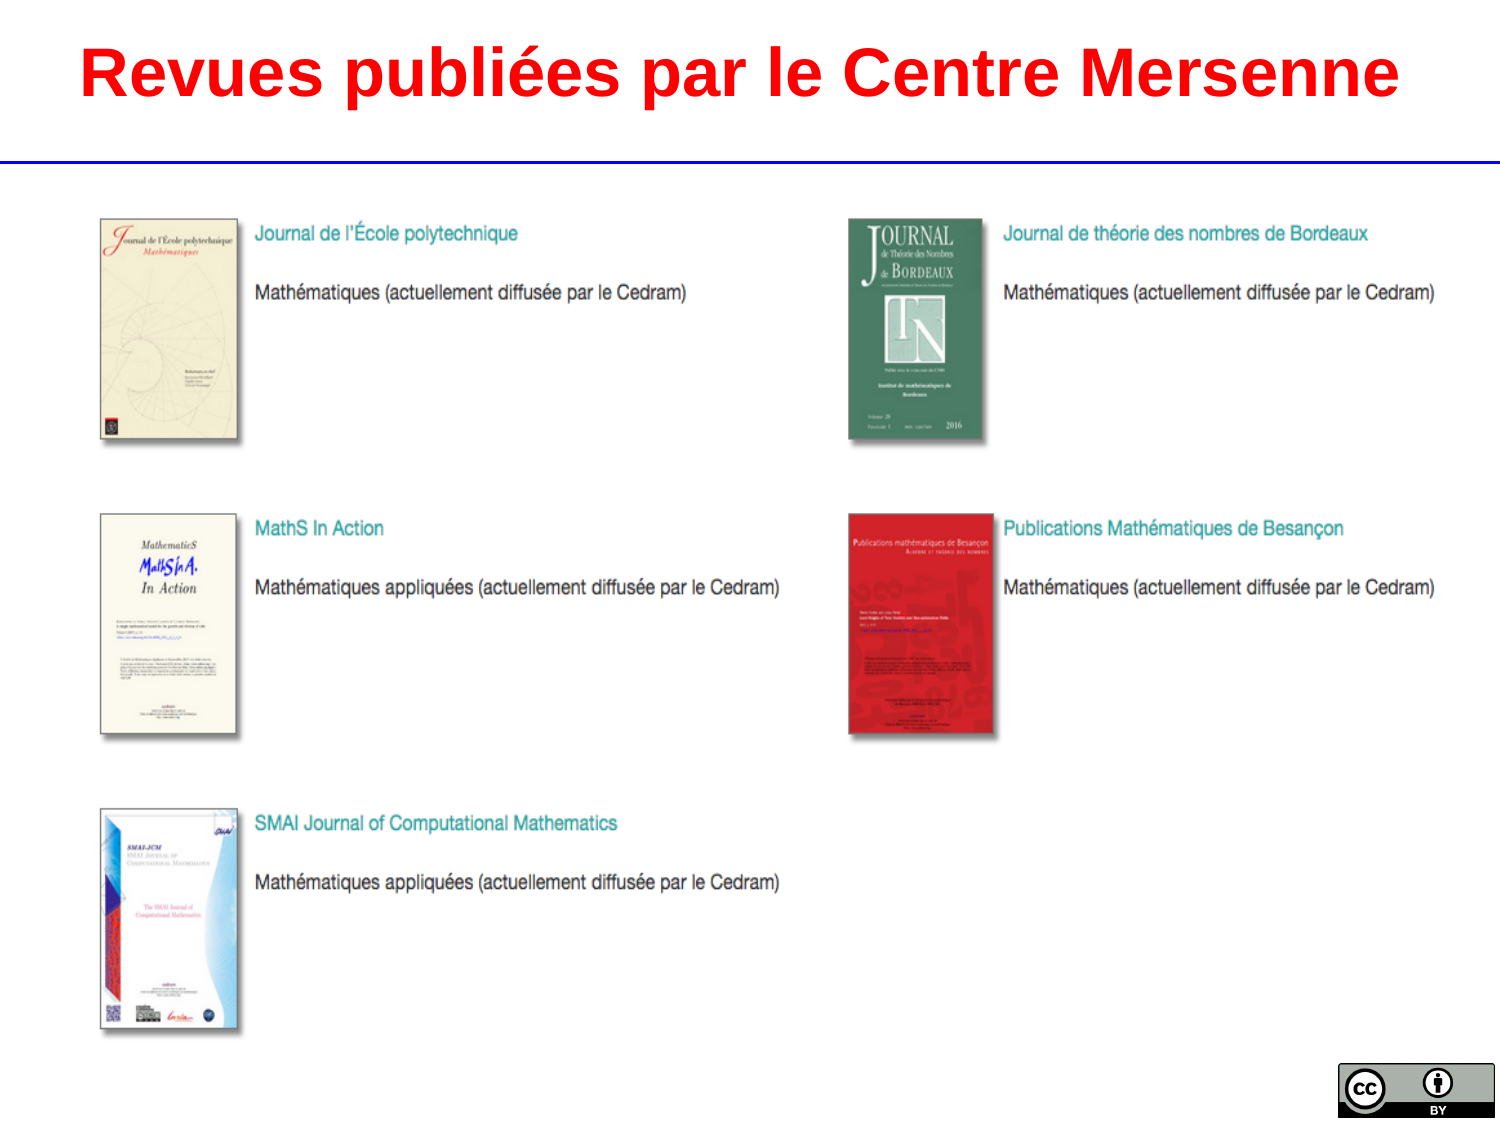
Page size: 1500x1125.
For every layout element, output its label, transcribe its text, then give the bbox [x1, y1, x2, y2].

text_box Revues publiées par le Centre Mersenne [34, 0, 1447, 161]
picture [1338, 1063, 1495, 1118]
picture [82, 195, 1448, 1059]
